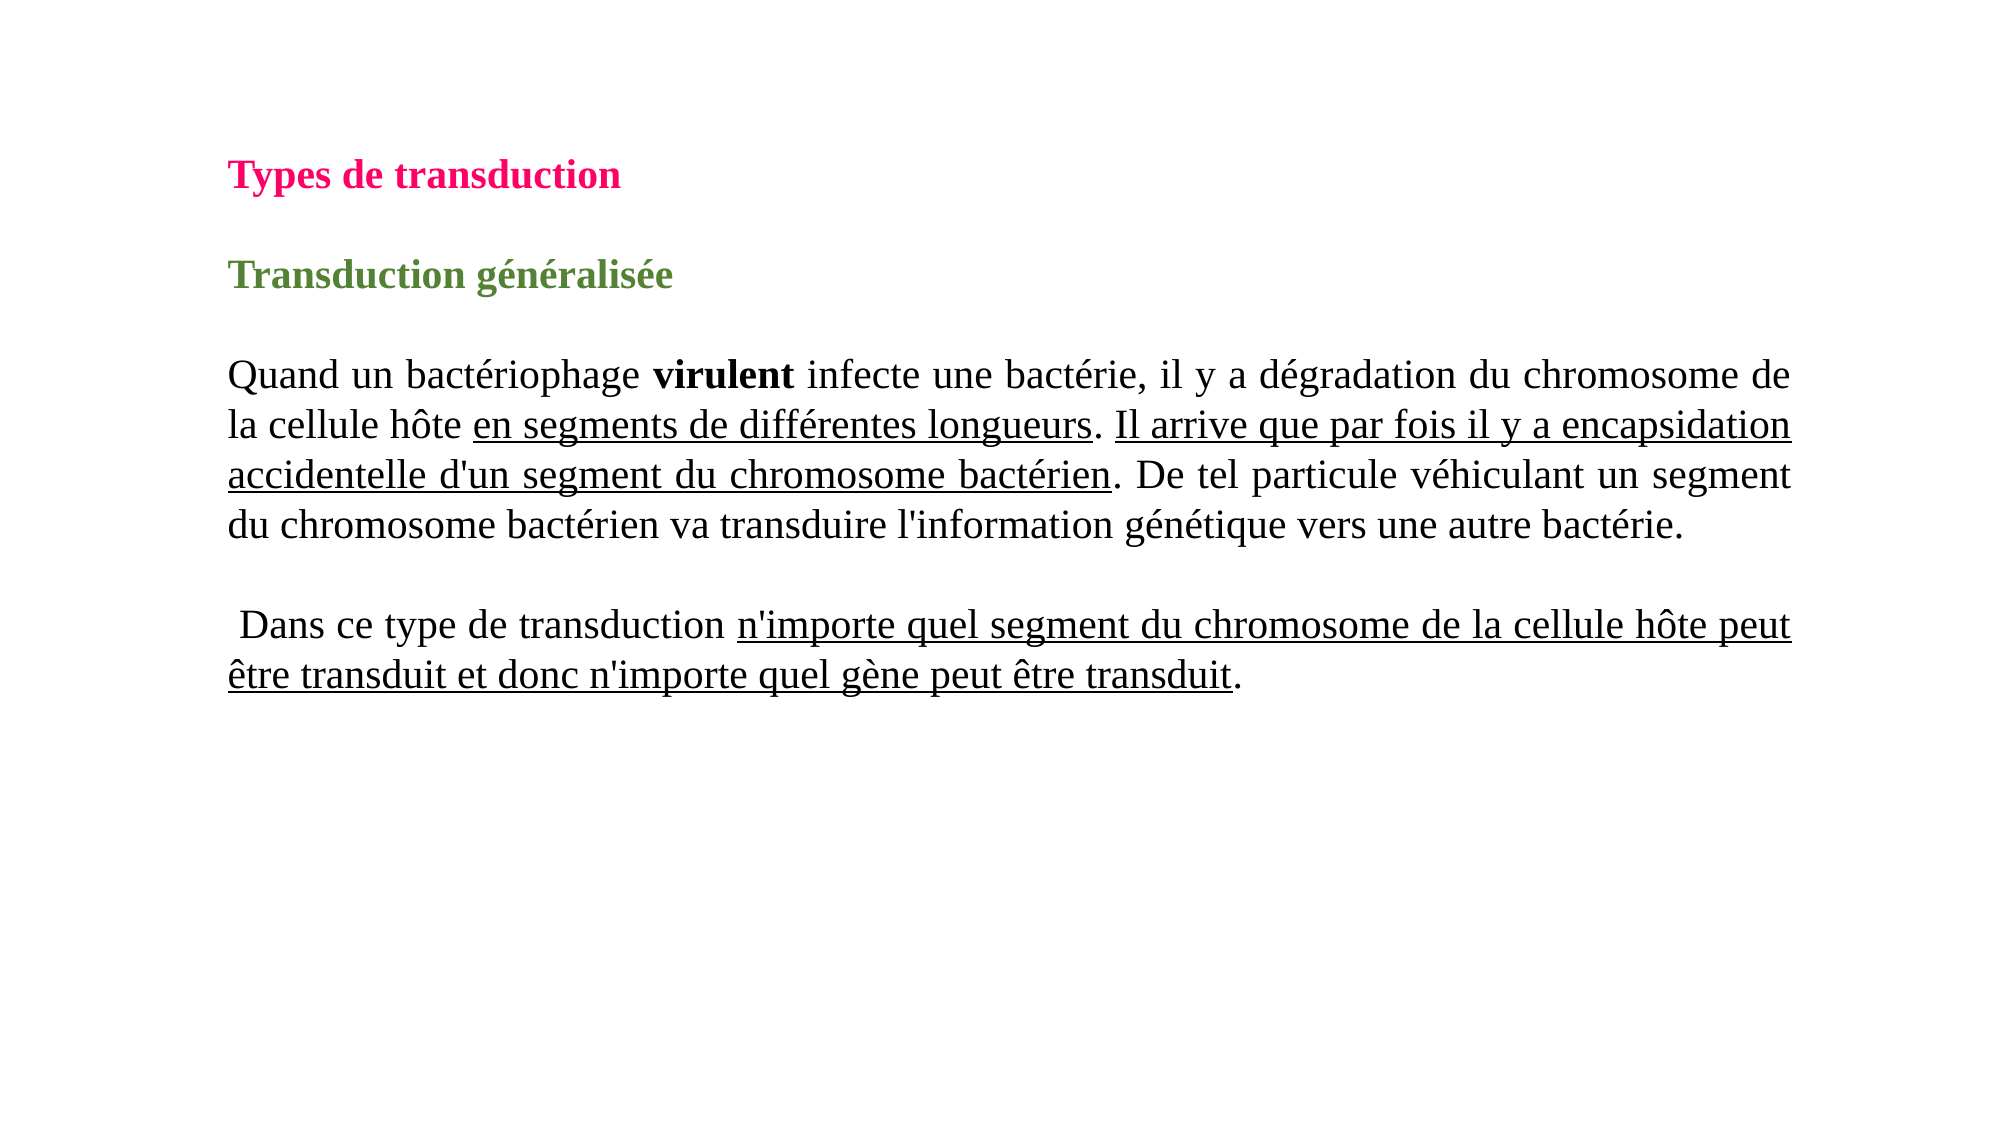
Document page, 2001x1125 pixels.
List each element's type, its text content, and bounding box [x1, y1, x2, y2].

text_box Types de transduction Transduction généralisée Quand un bactériophage virulent infecte une bactérie, il y a dégradation du chromosome de la cellule hôte en segments de différentes longueurs. Il arrive que par fois il y a encapsidation accidentelle d'un segment du chromosome bactérien. De tel particule véhiculant un segment du chromosome bactérien va transduire l'information génétique vers une autre bactérie. Dans ce type de transduction n'importe quel segment du chromosome de la cellule hôte peut être transduit et donc n'importe quel gène peut être transduit. [213, 139, 1807, 705]
